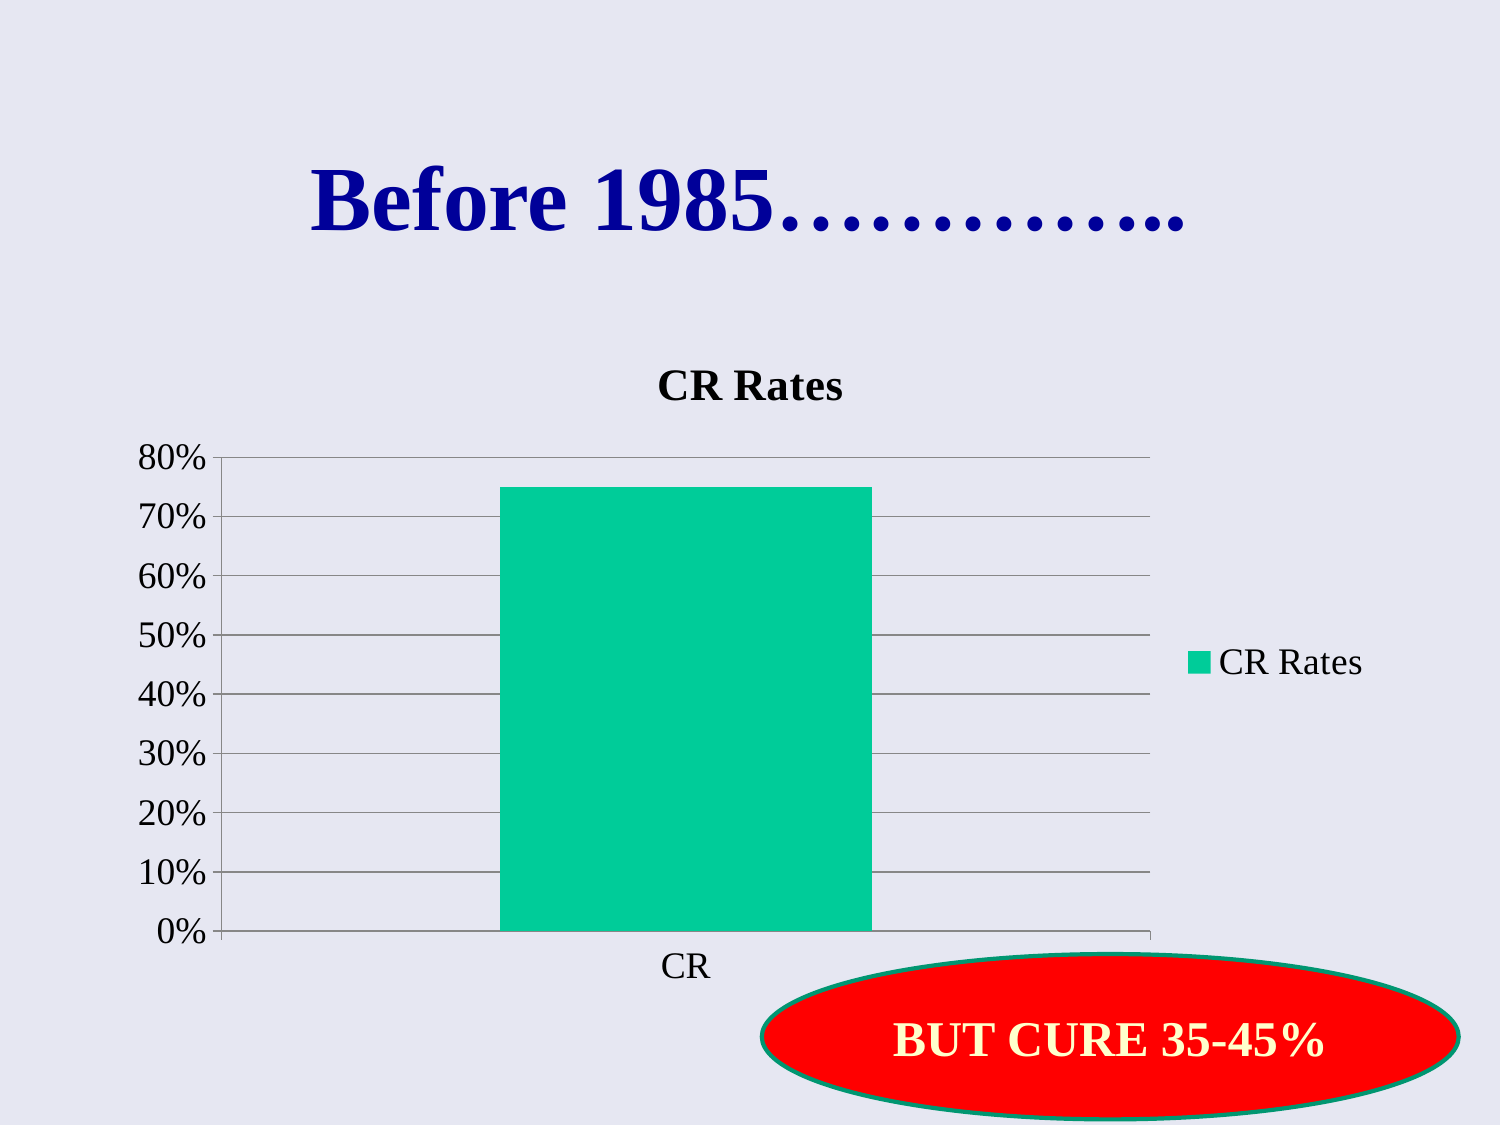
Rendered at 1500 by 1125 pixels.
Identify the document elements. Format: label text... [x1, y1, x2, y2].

text_box BUT CURE 35-45% [759, 985, 1461, 1122]
title Before 1985………….. [112, 99, 1388, 288]
chart [112, 324, 1388, 1001]
